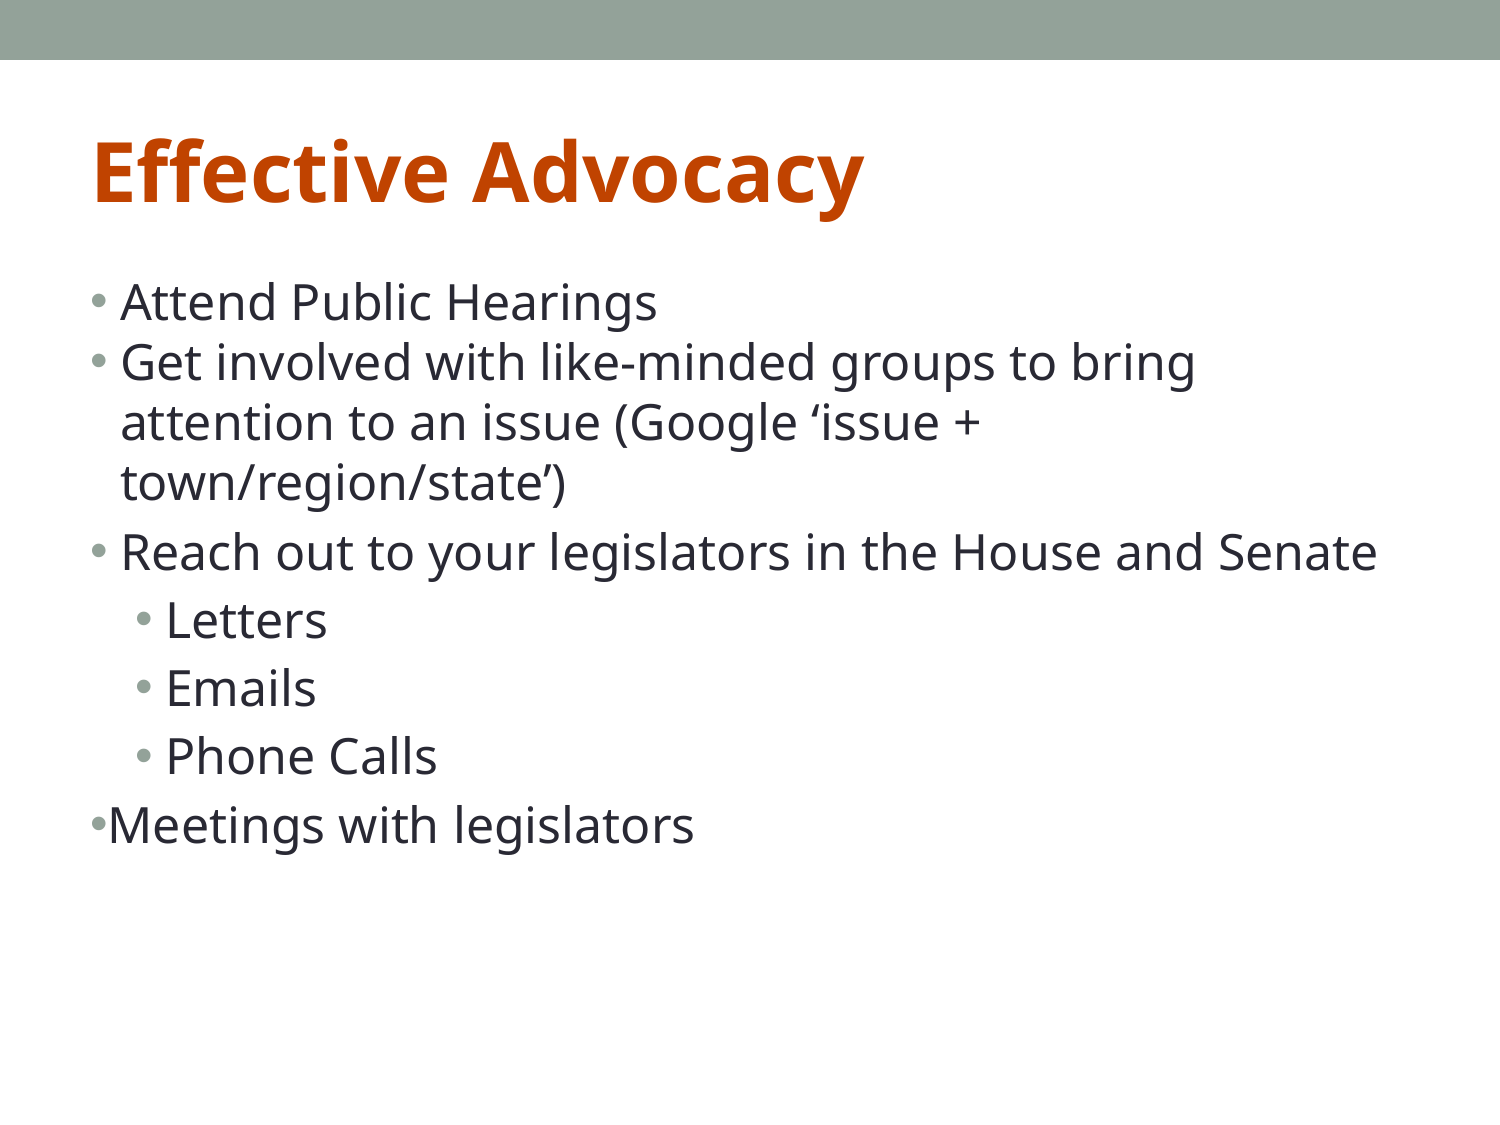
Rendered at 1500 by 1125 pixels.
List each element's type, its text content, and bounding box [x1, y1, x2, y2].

list Attend Public Hearings Get involved with like-minded groups to bring attention to an issue (Google ‘issue + town/region/state’) Reach out to your legislators in the House and Senate Letters Emails Phone Calls Meetings with legislators [75, 262, 1425, 1063]
title Effective Advocacy [75, 87, 1425, 250]
